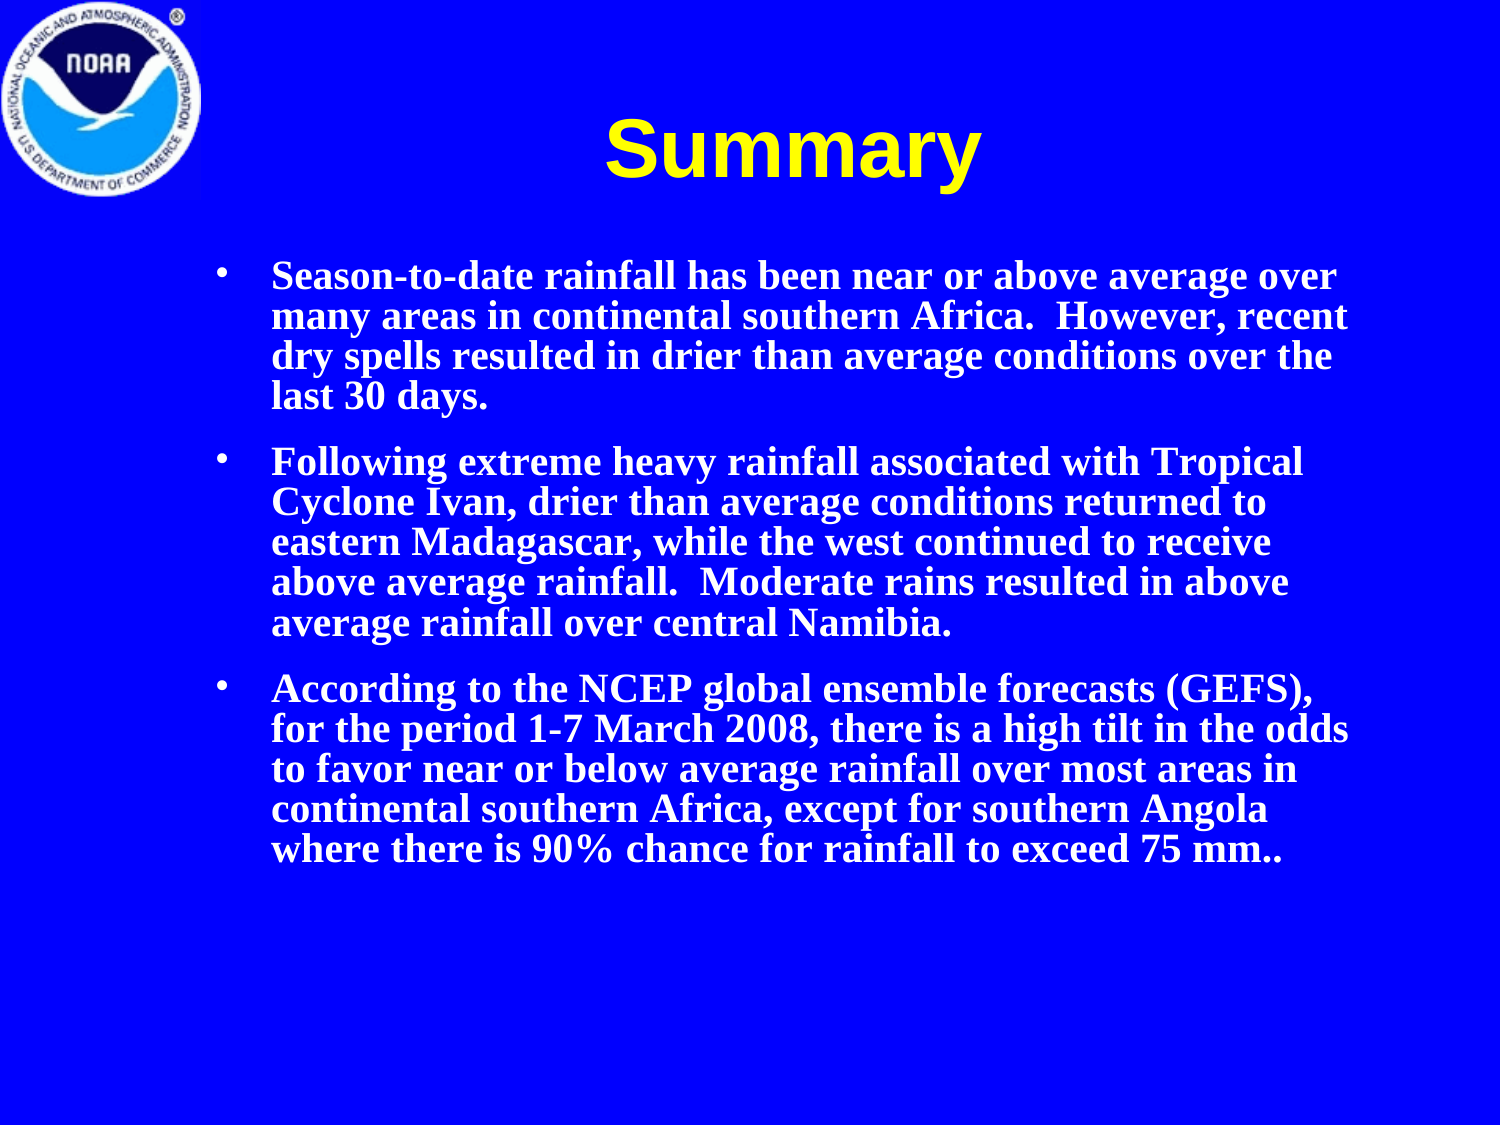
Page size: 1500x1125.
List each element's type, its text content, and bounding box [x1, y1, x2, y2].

list Season-to-date rainfall has been near or above average over many areas in continental southern Africa. However, recent dry spells resulted in drier than average conditions over the last 30 days. Following extreme heavy rainfall associated with Tropical Cyclone Ivan, drier than average conditions returned to eastern Madagascar, while the west continued to receive above average rainfall. Moderate rains resulted in above average rainfall over central Namibia. According to the NCEP global ensemble forecasts (GEFS), for the period 1-7 March 2008, there is a high tilt in the odds to favor near or below average rainfall over most areas in continental southern Africa, except for southern Angola where there is 90% chance for rainfall to exceed 75 mm.. [200, 249, 1388, 975]
picture [0, 0, 200, 200]
title Summary [200, 49, 1388, 238]
